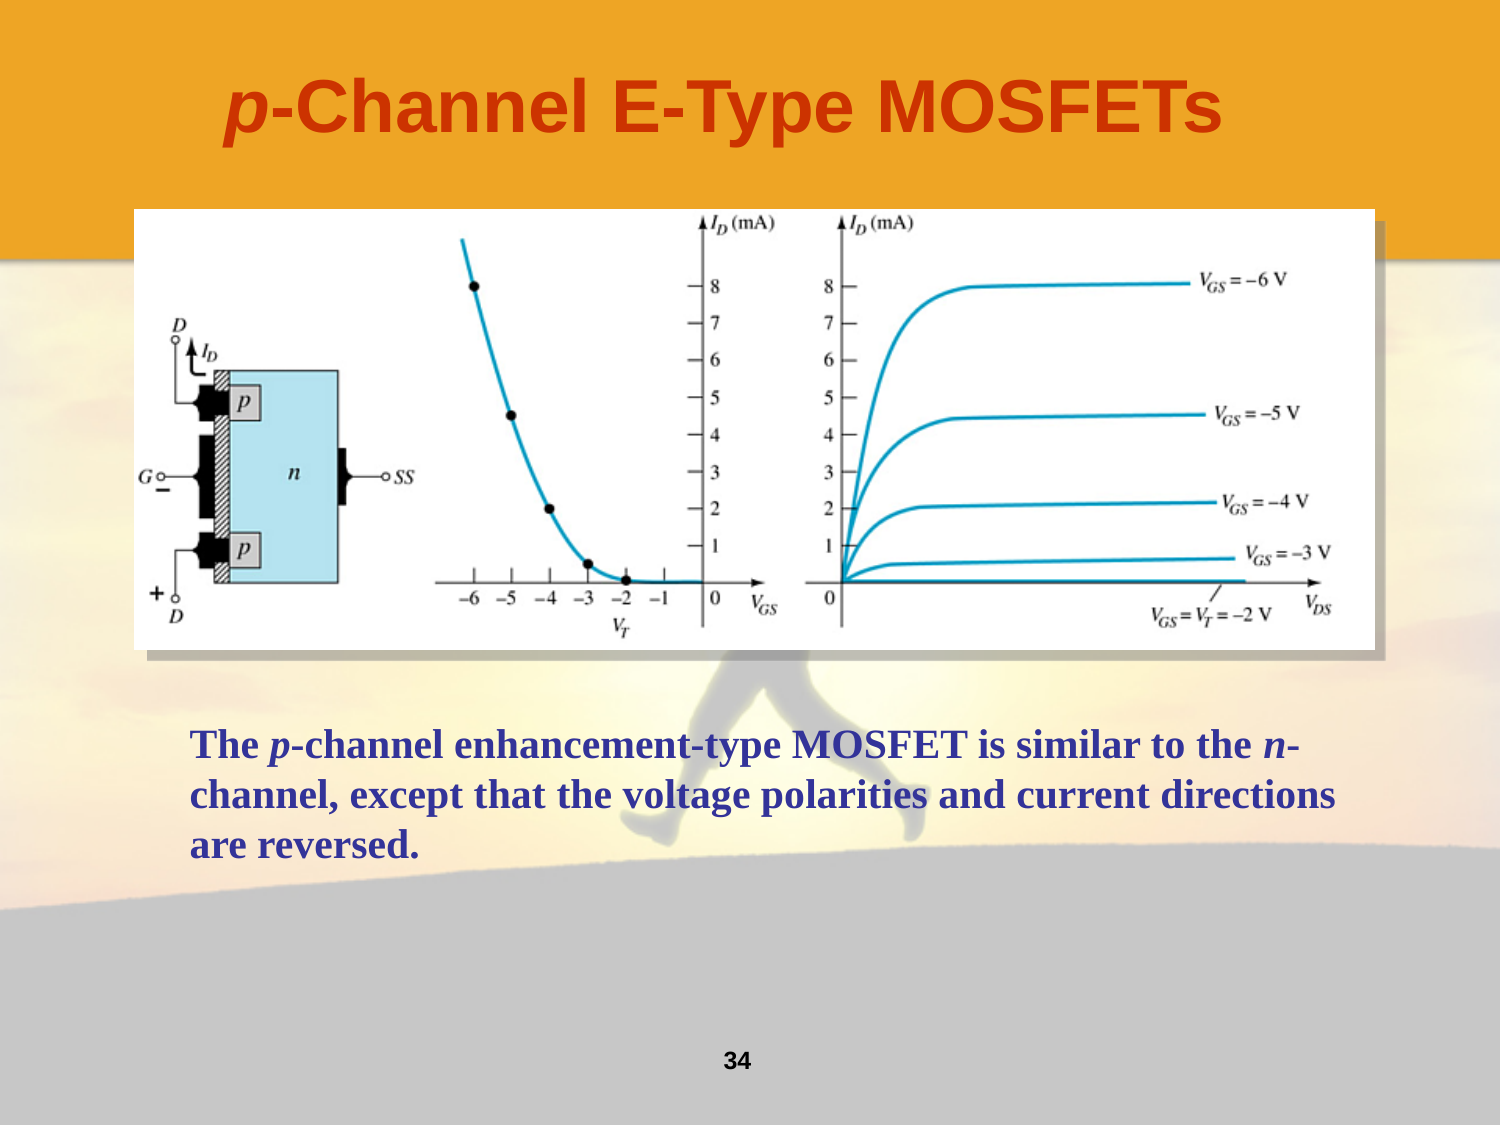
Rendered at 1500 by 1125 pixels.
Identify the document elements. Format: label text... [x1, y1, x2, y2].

text_box The p-channel enhancement-type MOSFET is similar to the n-channel, except that the voltage polarities and current directions are reversed. [174, 709, 1388, 875]
picture [0, 0, 1500, 1125]
text_box 34 [637, 1037, 838, 1083]
text_box p-Channel E-Type MOSFETs [0, 49, 1450, 155]
